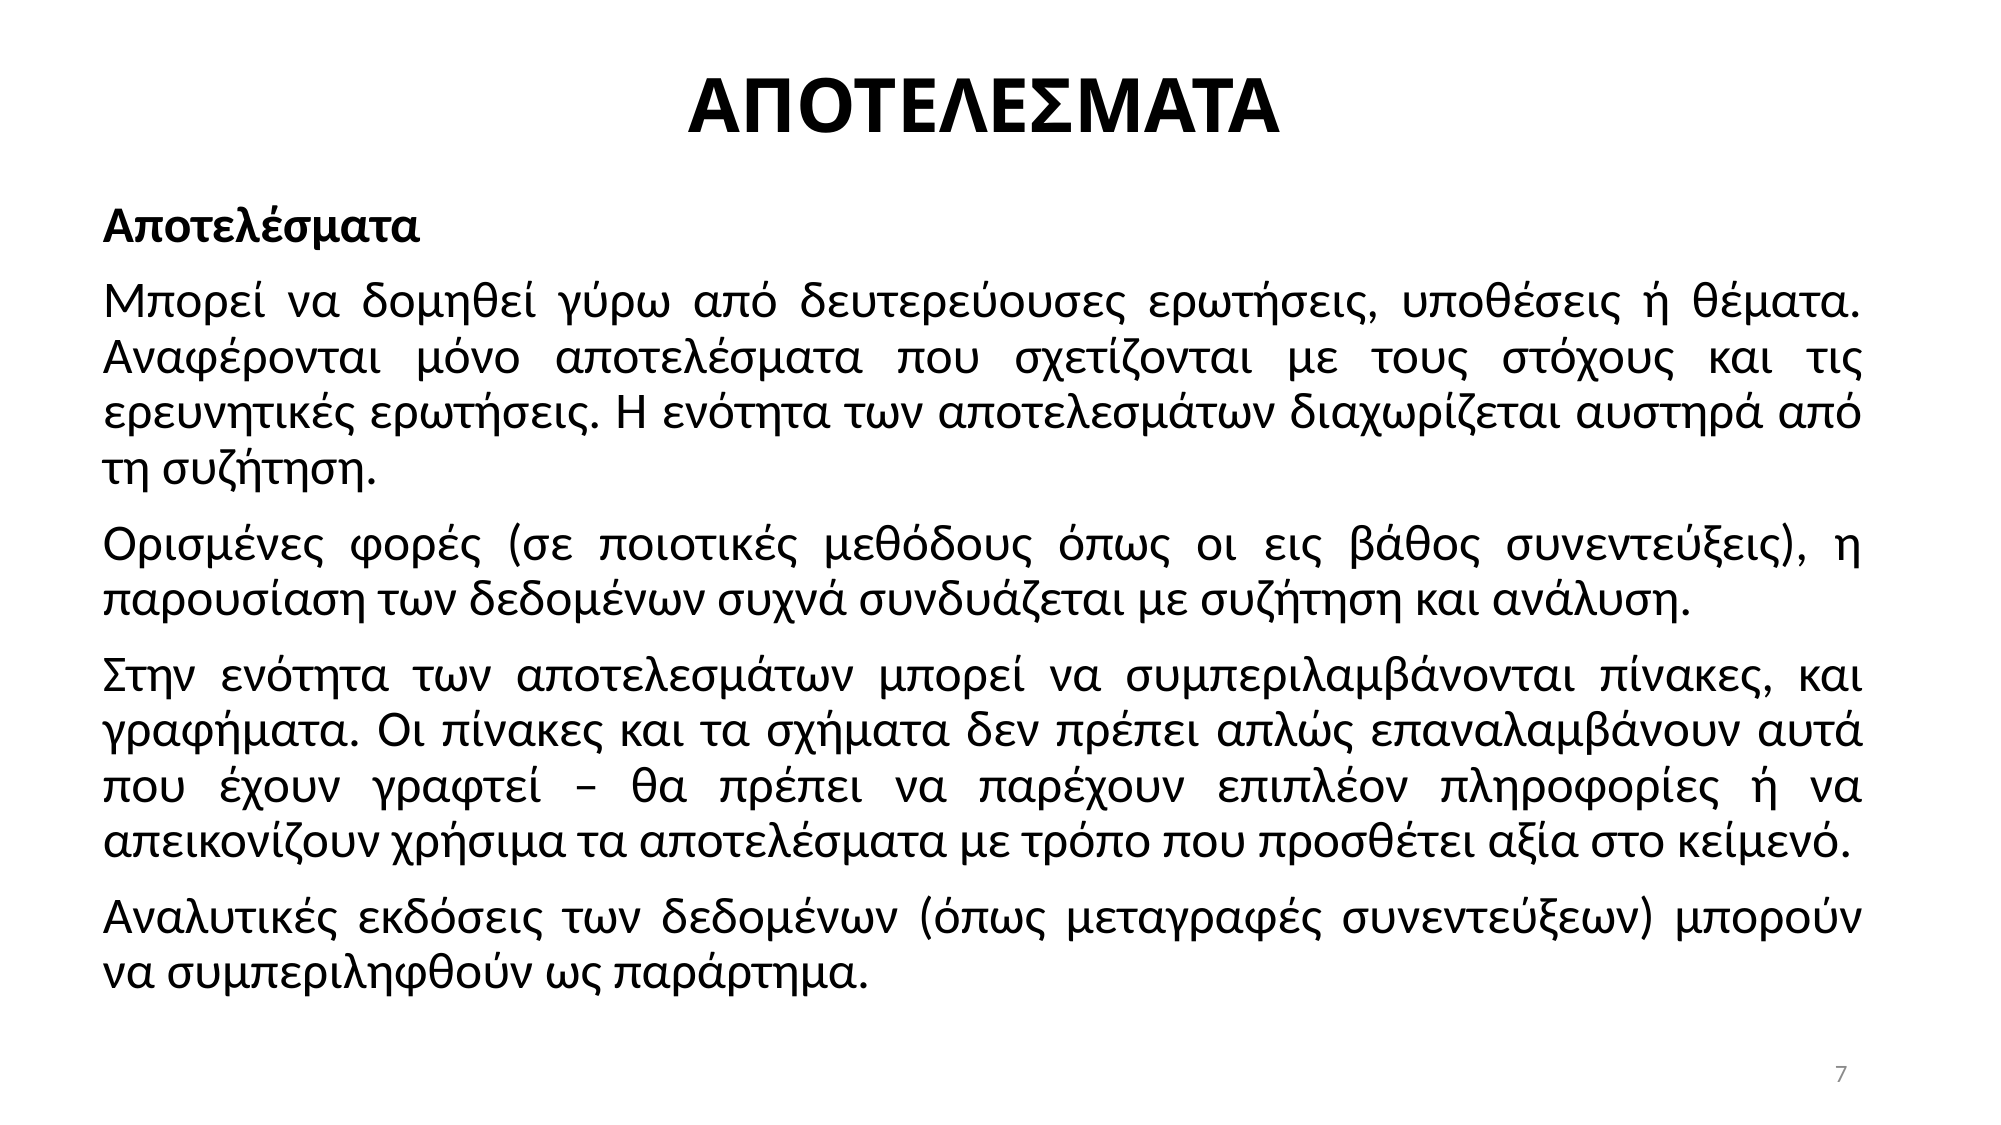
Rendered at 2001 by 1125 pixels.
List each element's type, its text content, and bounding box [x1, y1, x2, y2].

slide_number 7 [1412, 1042, 1863, 1103]
title ΑΠΟΤΕΛΕΣΜΑΤΑ [87, 59, 1863, 158]
list Αποτελέσματα Μπορεί να δομηθεί γύρω από δευτερεύουσες ερωτήσεις, υποθέσεις ή θέματα. Αναφέρονται μόνο αποτελέσματα που σχετίζονται με τους στόχους και τις ερευνητικές ερωτήσεις. Η ενότητα των αποτελεσμάτων διαχωρίζεται αυστηρά από τη συζήτηση. Ορισμένες φορές (σε ποιοτικές μεθόδους όπως οι εις βάθος συνεντεύξεις), η παρουσίαση των δεδομένων συχνά συνδυάζεται με συζήτηση και ανάλυση. Στην ενότητα των αποτελεσμάτων μπορεί να συμπεριλαμβάνονται πίνακες, και γραφήματα. Οι πίνακες και τα σχήματα δεν πρέπει απλώς επαναλαμβάνουν αυτά που έχουν γραφτεί – θα πρέπει να παρέχουν επιπλέον πληροφορίες ή να απεικονίζουν χρήσιμα τα αποτελέσματα με τρόπο που προσθέτει αξία στο κείμενό. Αναλυτικές εκδόσεις των δεδομένων (όπως μεταγραφές συνεντεύξεων) μπορούν να συμπεριληφθούν ως παράρτημα. [87, 190, 1881, 1066]
